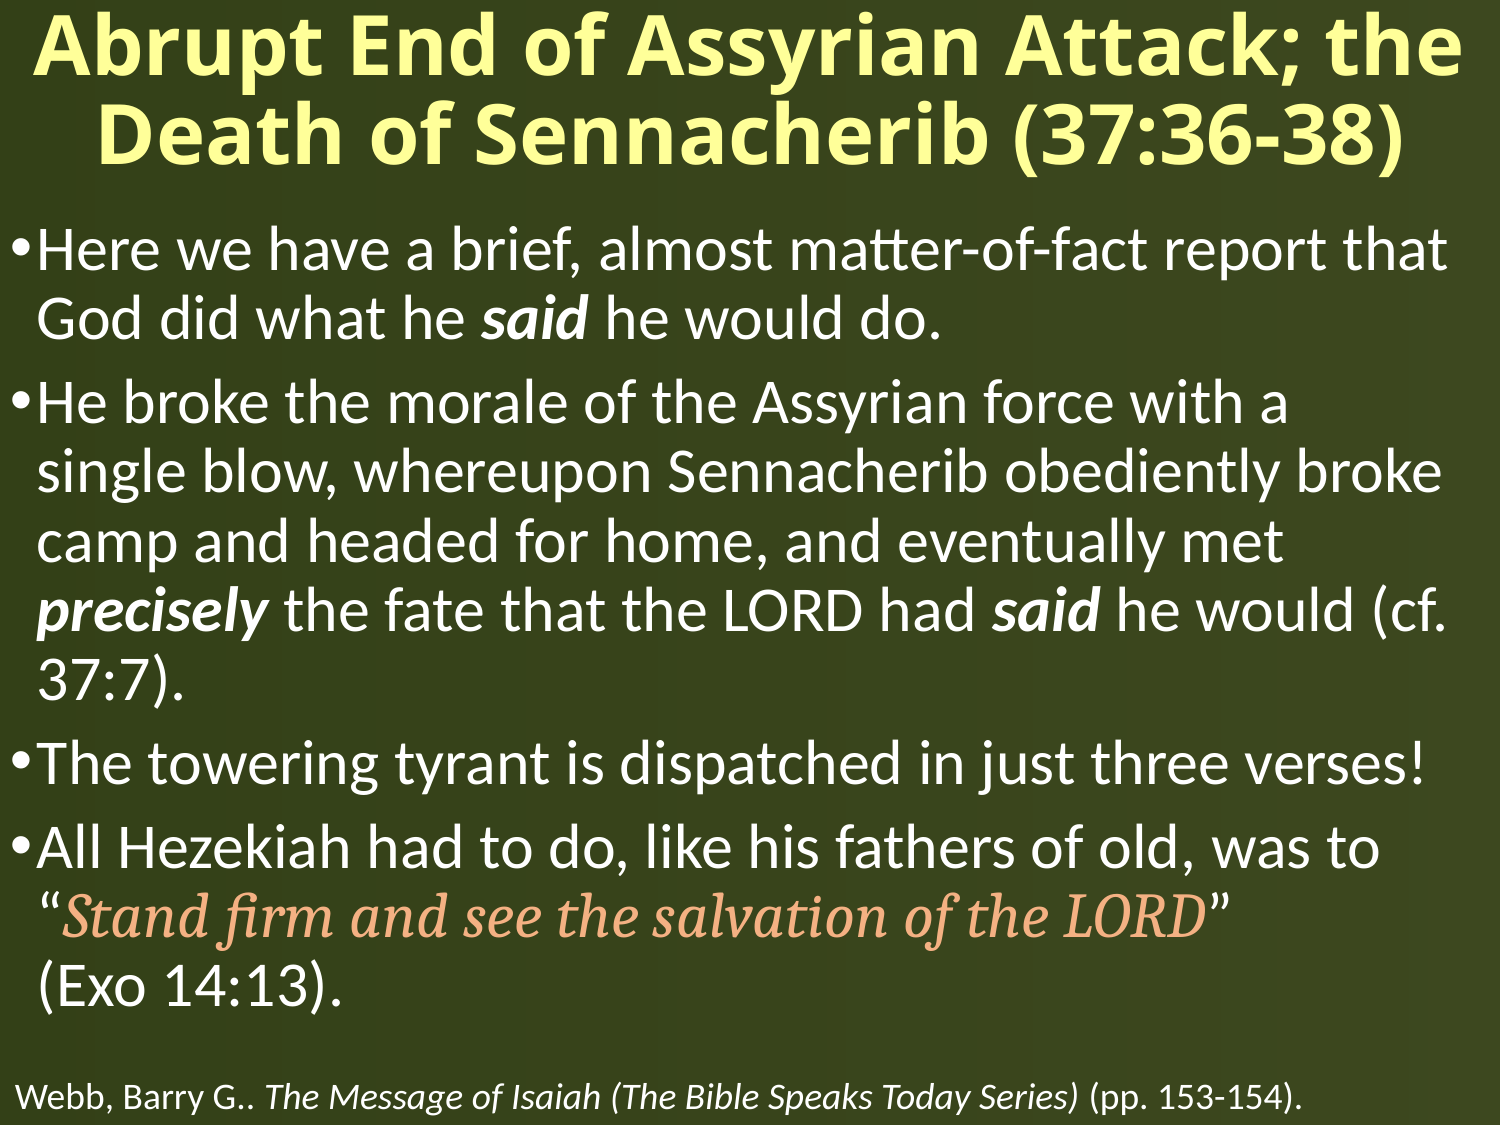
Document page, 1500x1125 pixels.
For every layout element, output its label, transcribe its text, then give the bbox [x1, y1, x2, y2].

list Here we have a brief, almost matter-of-fact report that God did what he said he would do. He broke the morale of the Assyrian force with a single blow, whereupon Sennacherib obediently broke camp and headed for home, and eventually met precisely the fate that the LORD had said he would (cf. 37:7). The towering tyrant is dispatched in just three verses! All Hezekiah had to do, like his fathers of old, was to “Stand firm and see the salvation of the LORD” (Exo 14:13). [0, 207, 1468, 1064]
text_box Webb, Barry G.. The Message of Isaiah (The Bible Speaks Today Series) (pp. 153-154). [0, 1064, 1500, 1125]
title Abrupt End of Assyrian Attack; the Death of Sennacherib (37:36-38) [0, 0, 1500, 186]
